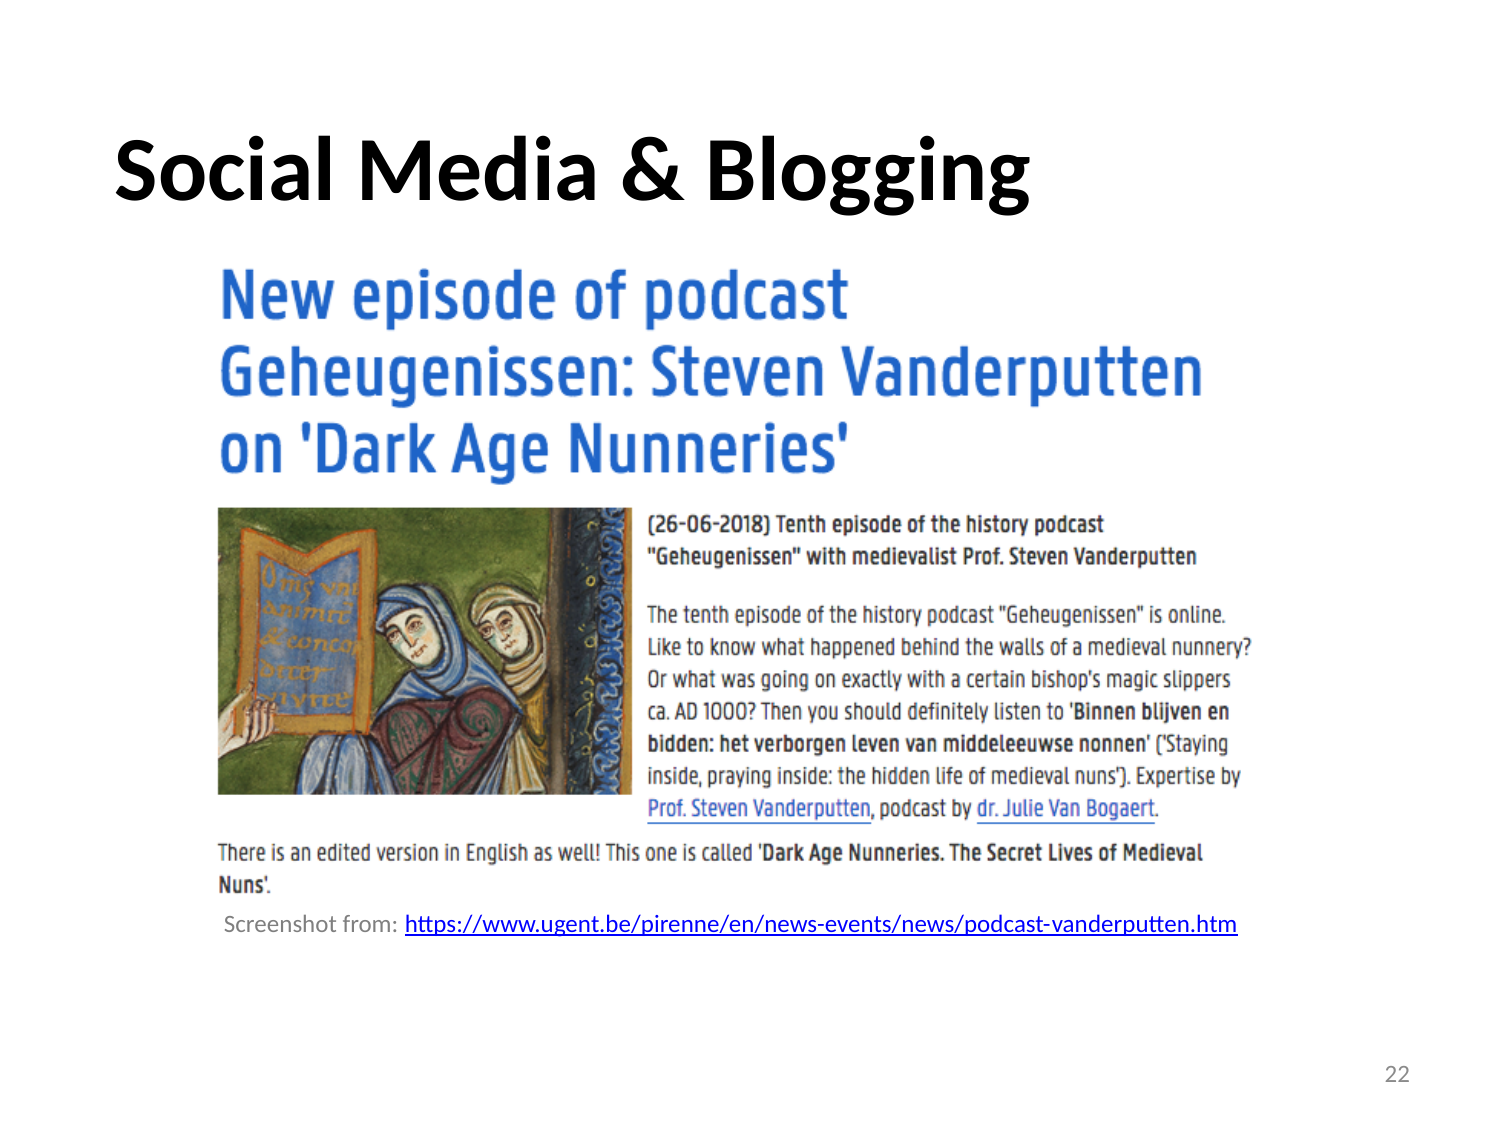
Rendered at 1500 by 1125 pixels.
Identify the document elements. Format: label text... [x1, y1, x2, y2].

picture [205, 227, 1288, 904]
text_box Social Media & Blogging [99, 70, 1450, 258]
slide_number 22 [1074, 1042, 1425, 1103]
text_box Screenshot from: https://www.ugent.be/pirenne/en/news-events/news/podcast-vanderputten.htm [203, 910, 1287, 945]
